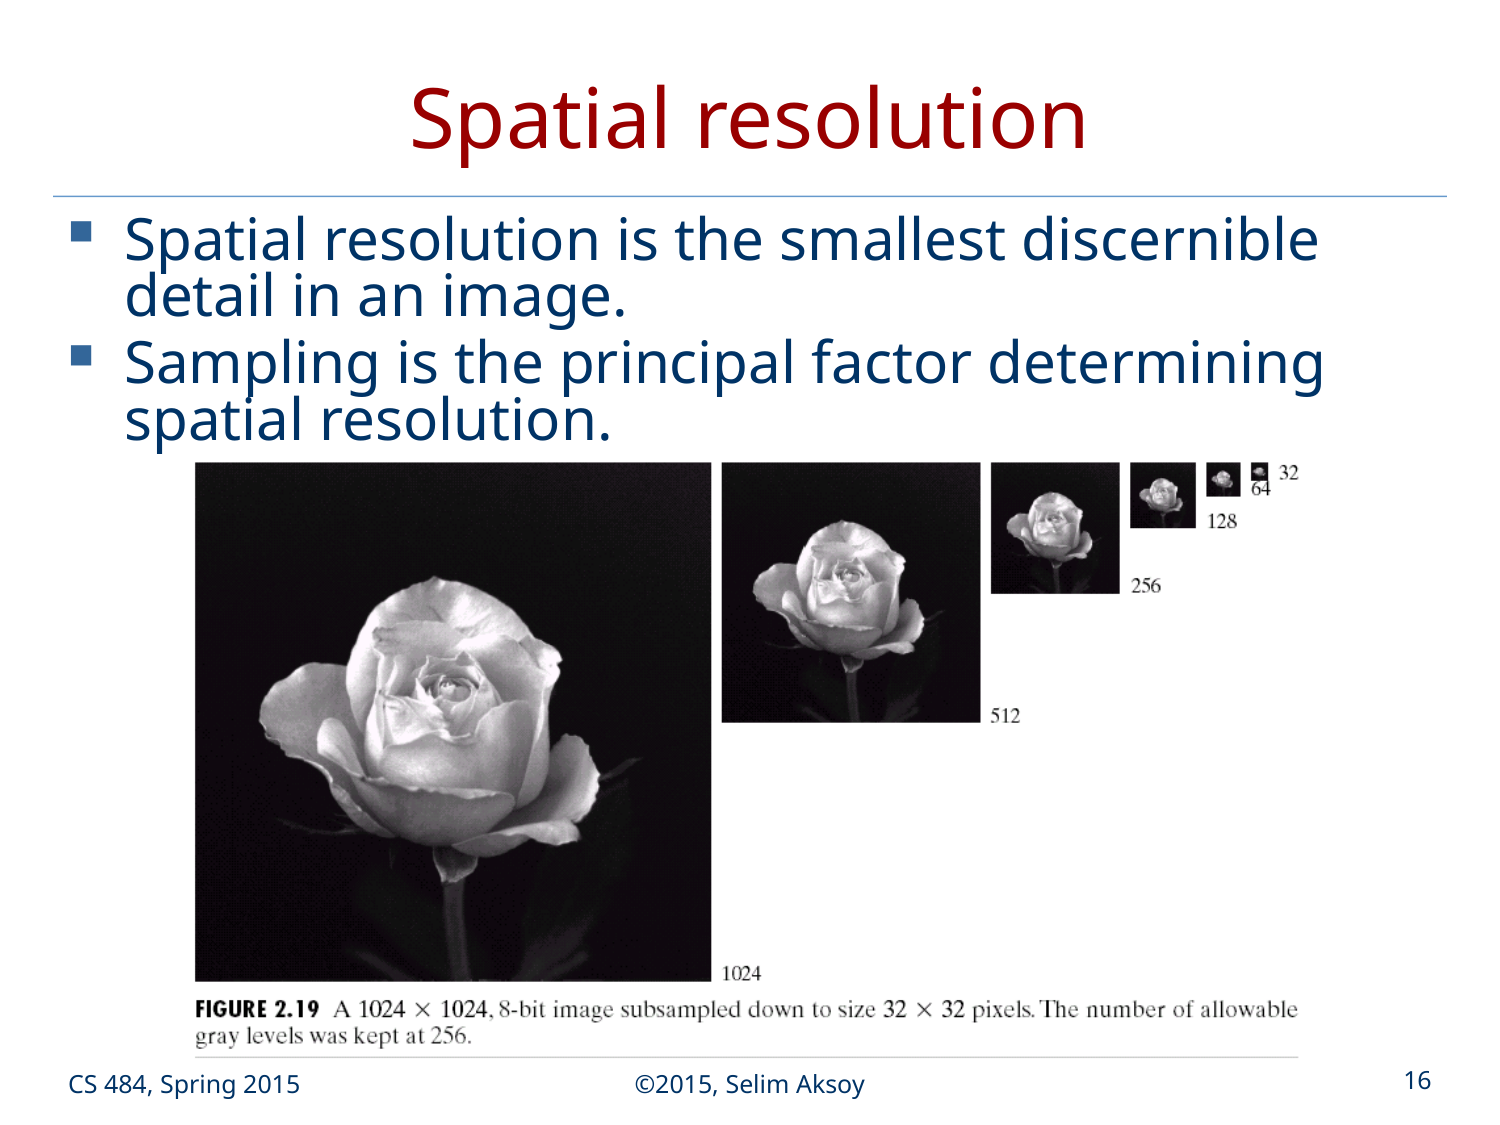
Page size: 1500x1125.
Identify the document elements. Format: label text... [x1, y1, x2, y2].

title Spatial resolution [53, 31, 1447, 173]
slide_number 16 [1134, 1052, 1448, 1107]
footer ©2015, Selim Aksoy [511, 1074, 988, 1107]
slide_number CS 484, Spring 2015 [52, 1052, 366, 1107]
picture [190, 455, 1310, 1066]
list Spatial resolution is the smallest discernible detail in an image. Sampling is the principal factor determining spatial resolution. [53, 208, 1447, 468]
